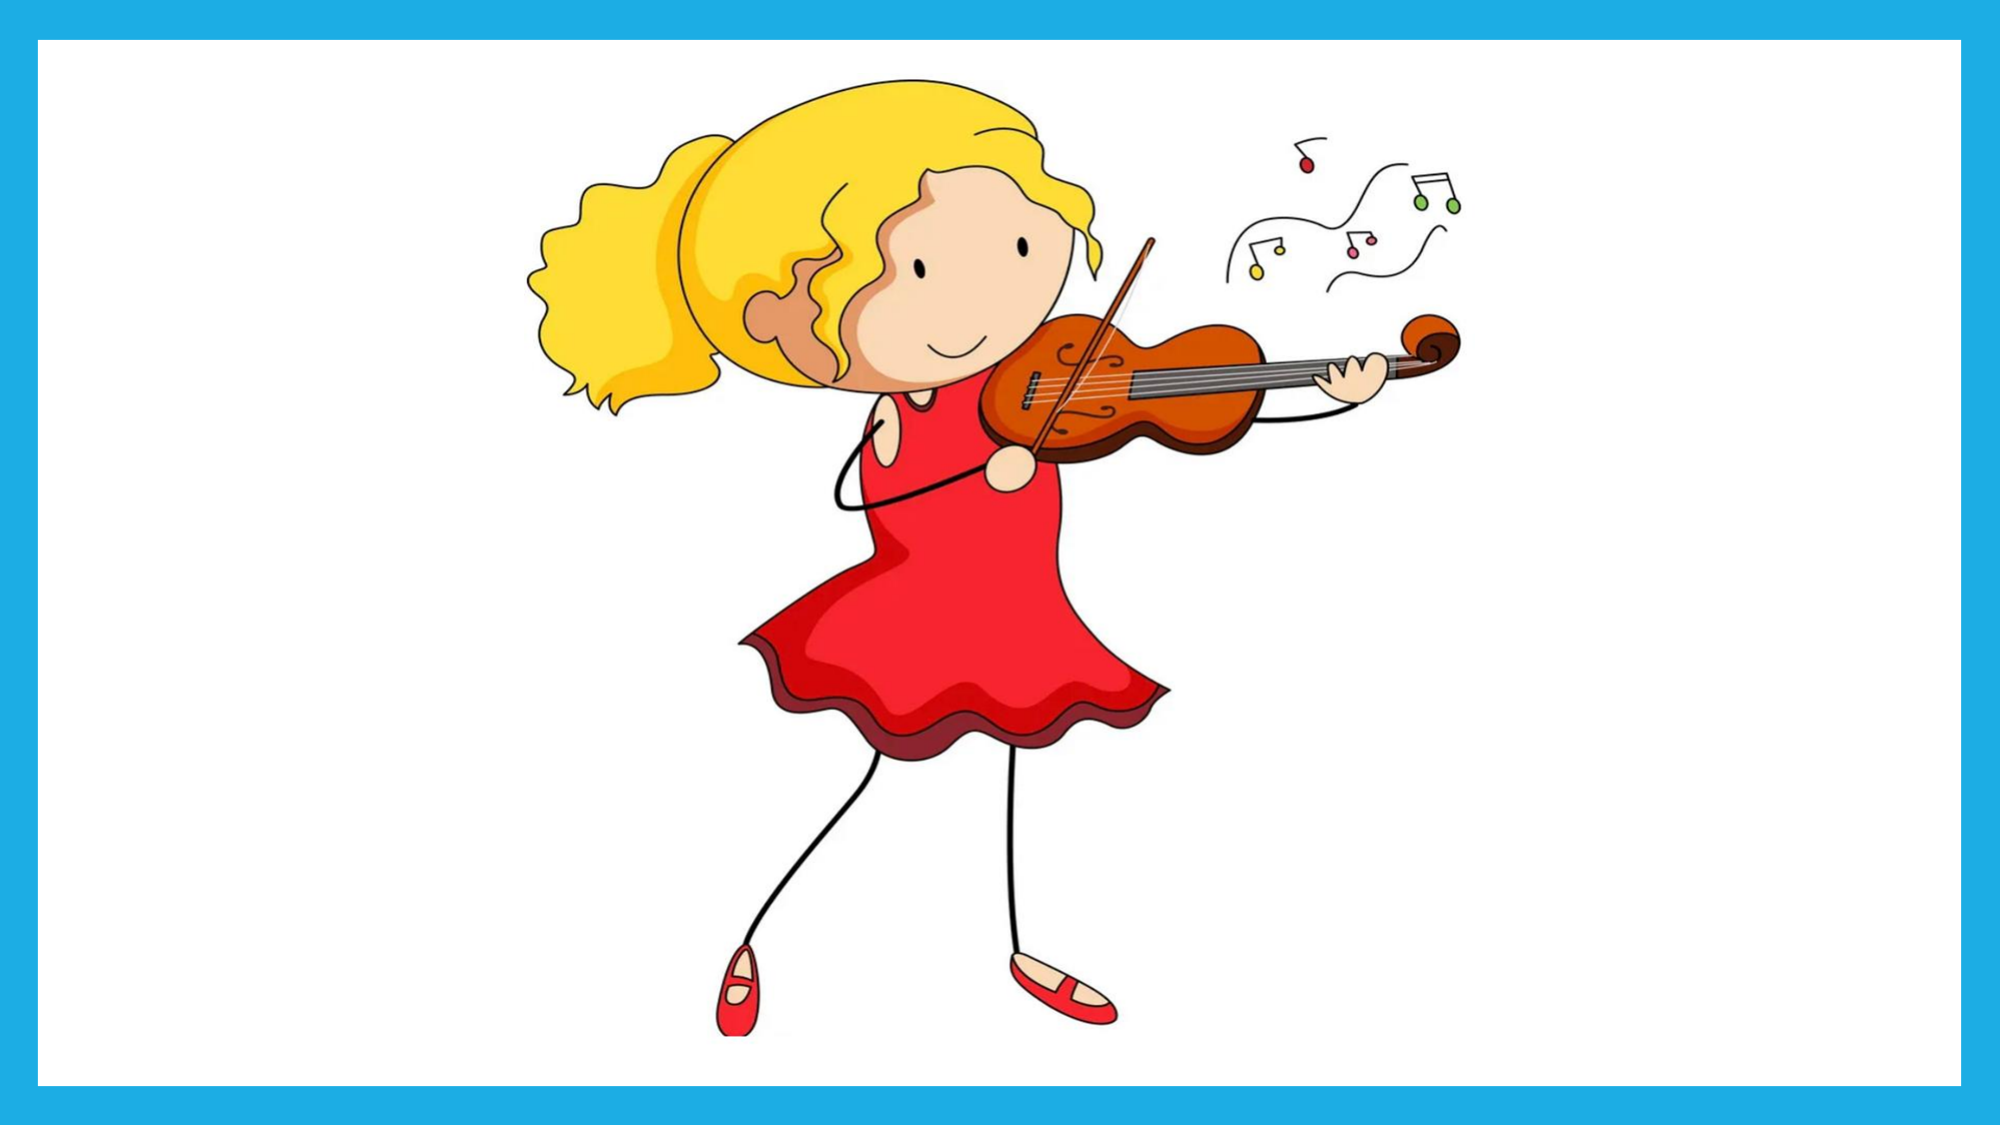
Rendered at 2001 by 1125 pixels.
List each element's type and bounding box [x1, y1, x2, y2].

picture [524, 73, 1476, 1052]
